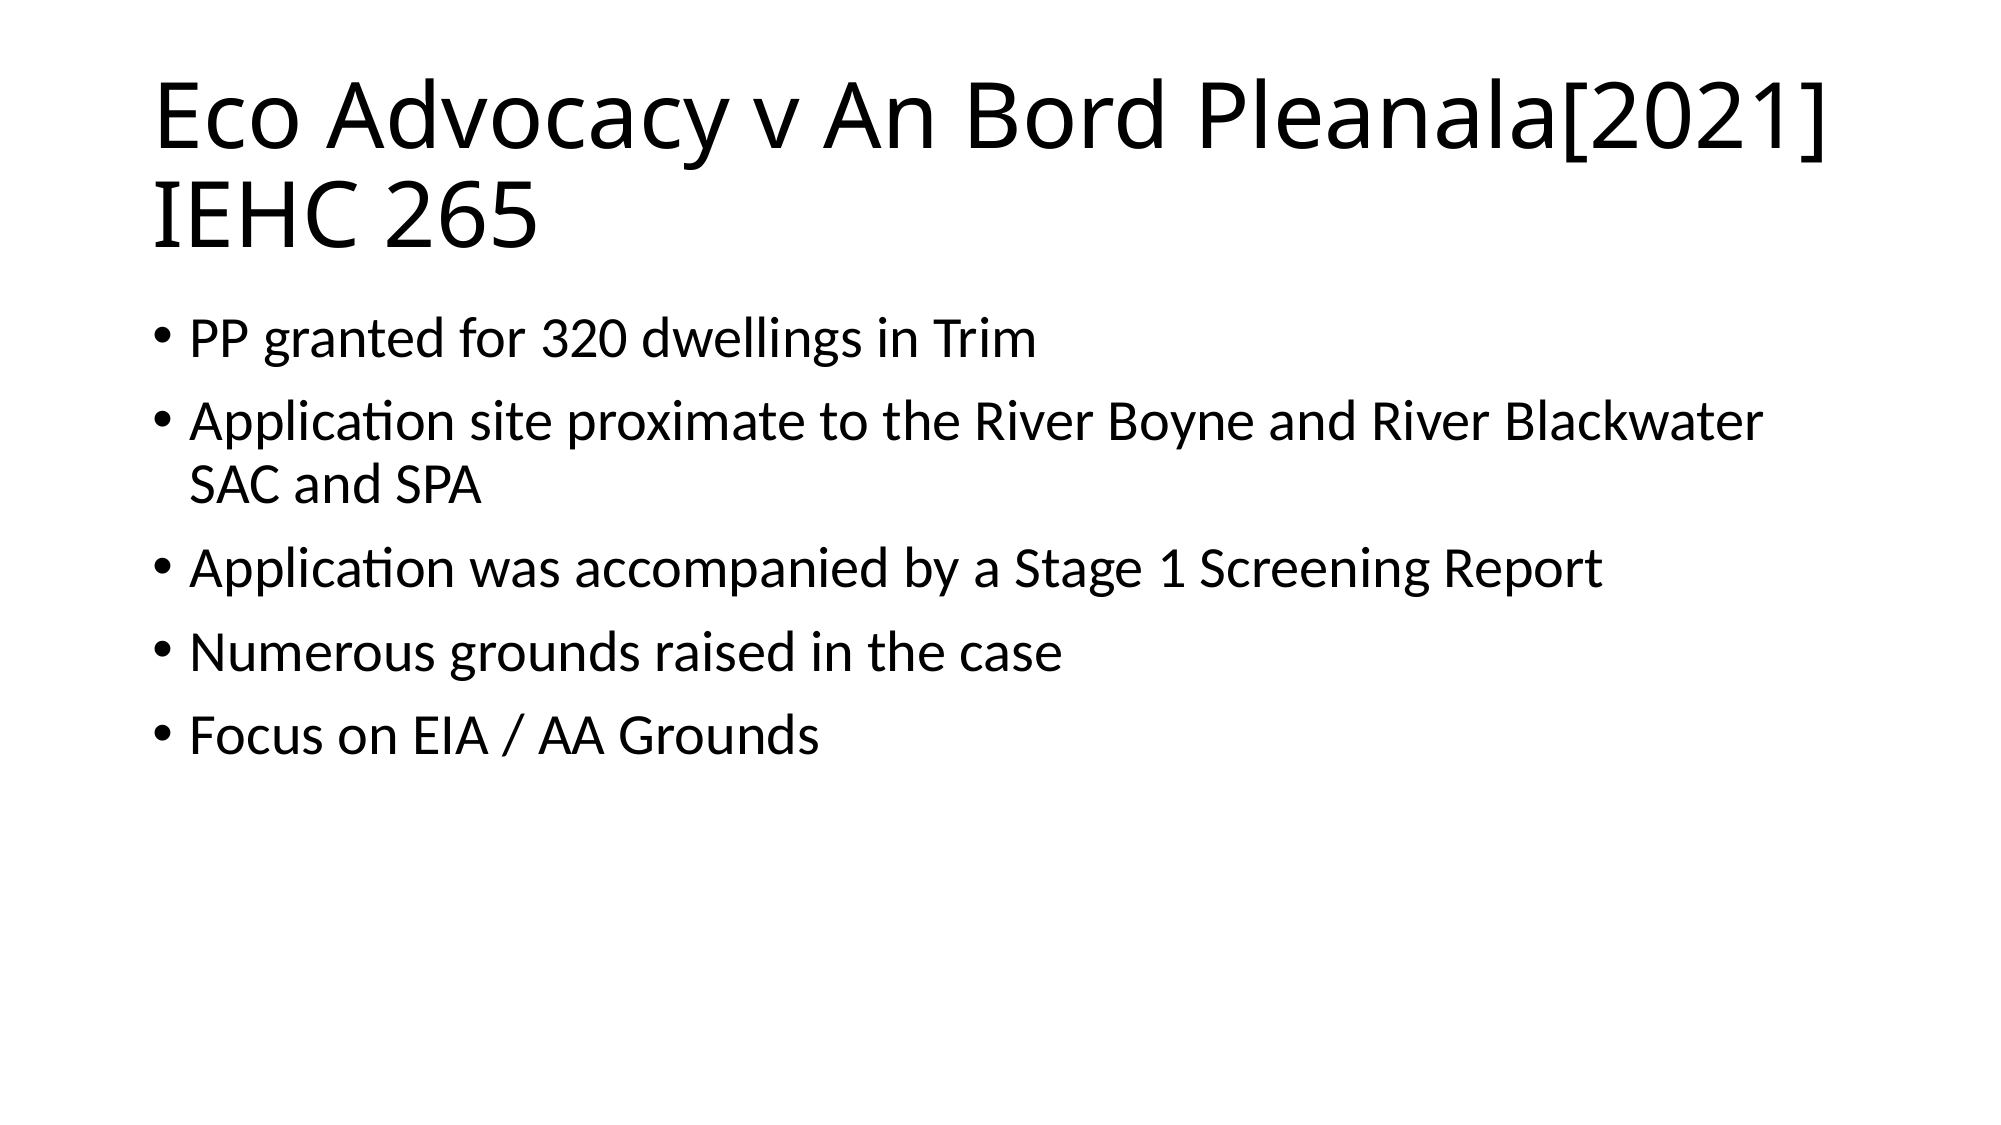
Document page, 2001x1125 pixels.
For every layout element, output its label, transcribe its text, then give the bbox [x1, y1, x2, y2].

list PP granted for 320 dwellings in Trim Application site proximate to the River Boyne and River Blackwater SAC and SPA Application was accompanied by a Stage 1 Screening Report Numerous grounds raised in the case Focus on EIA / AA Grounds [137, 299, 1863, 1014]
title Eco Advocacy v An Bord Pleanala[2021] IEHC 265 [137, 59, 1863, 278]
